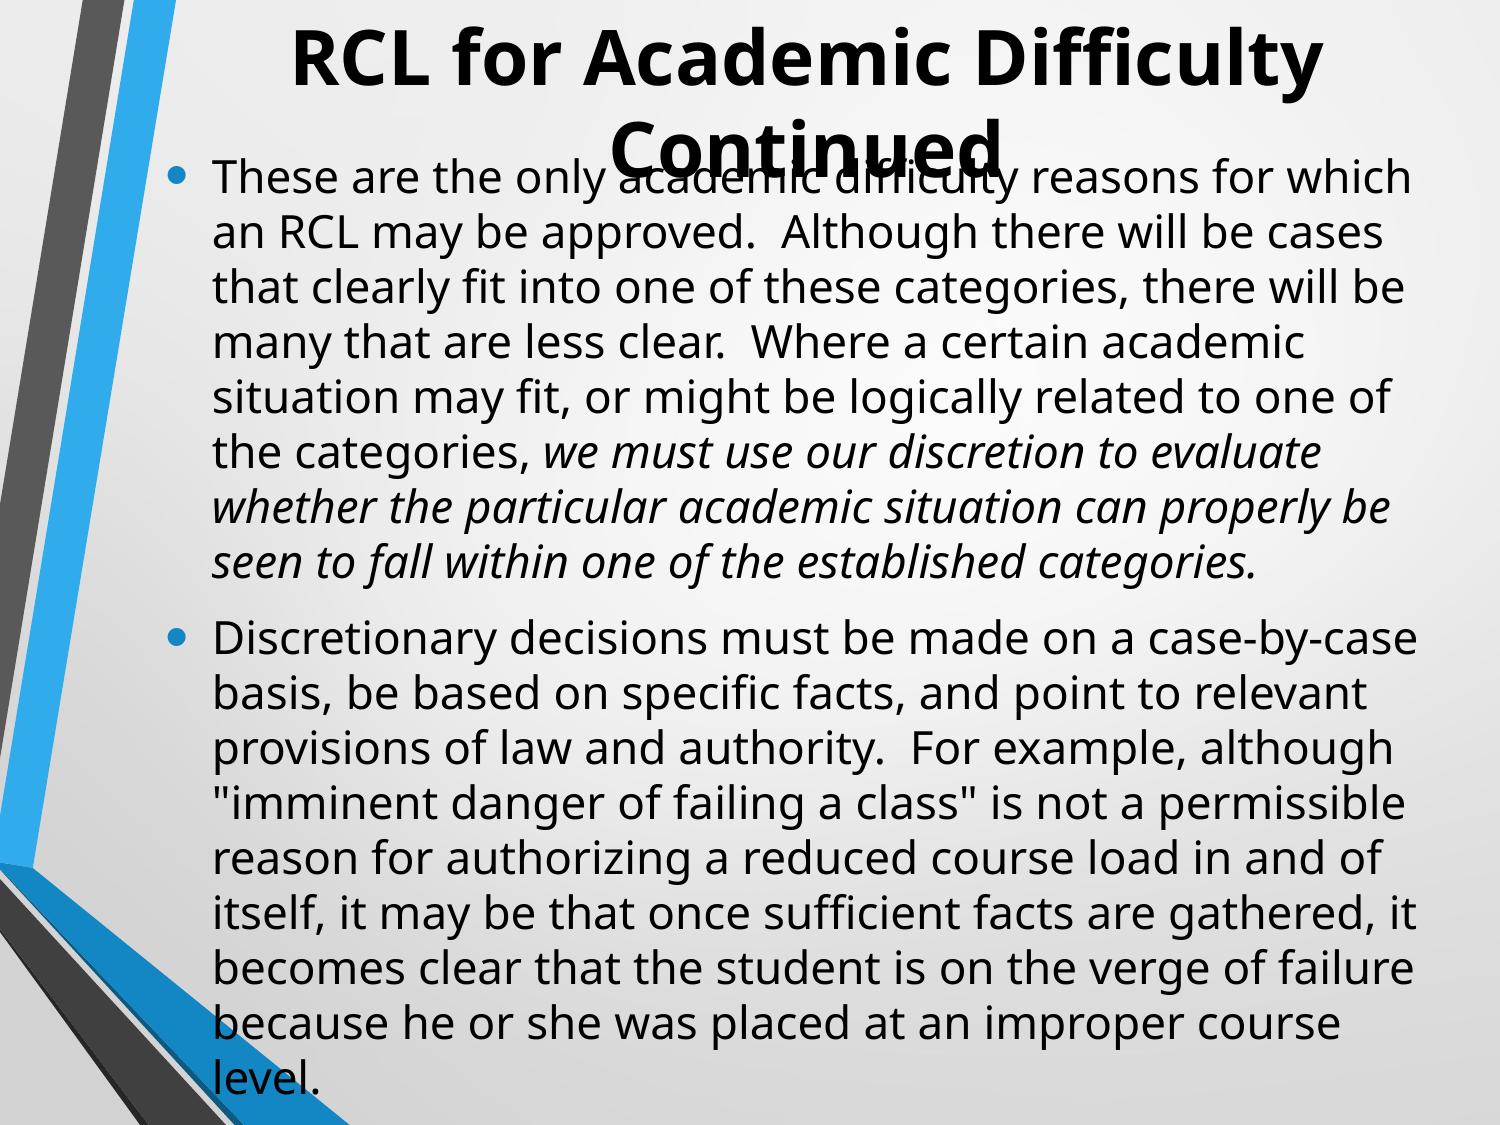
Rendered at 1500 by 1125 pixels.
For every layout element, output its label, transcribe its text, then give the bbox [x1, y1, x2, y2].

title RCL for Academic Difficulty Continued [174, 1, 1439, 201]
list These are the only academic difficulty reasons for which an RCL may be approved. Although there will be cases that clearly fit into one of these categories, there will be many that are less clear. Where a certain academic situation may fit, or might be logically related to one of the categories, we must use our discretion to evaluate whether the particular academic situation can properly be seen to fall within one of the established categories. Discretionary decisions must be made on a case-by-case basis, be based on specific facts, and point to relevant provisions of law and authority. For example, although "imminent danger of failing a class" is not a permissible reason for authorizing a reduced course load in and of itself, it may be that once sufficient facts are gathered, it becomes clear that the student is on the verge of failure because he or she was placed at an improper course level. [150, 201, 1459, 1050]
